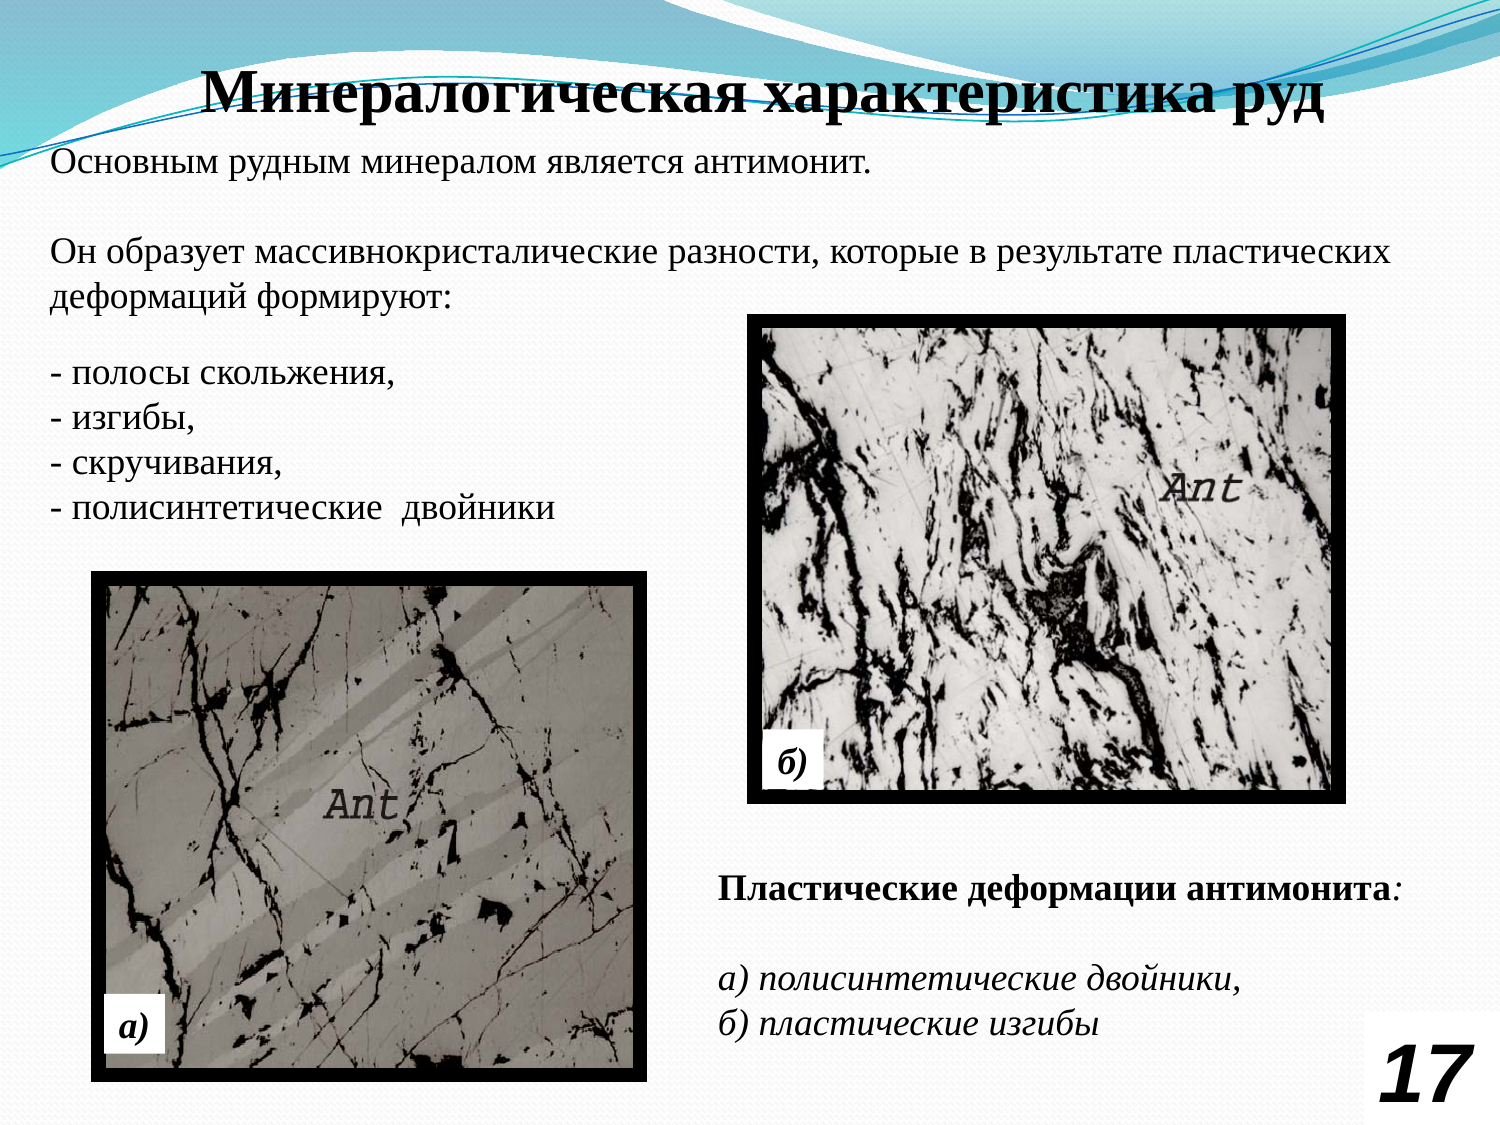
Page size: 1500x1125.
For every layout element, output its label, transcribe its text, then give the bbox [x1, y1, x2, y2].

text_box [105, 585, 633, 1078]
text_box Основным рудным минералом является антимонит. Он образует массивнокристалические разности, которые в результате пластических деформаций формируют: [35, 128, 1477, 324]
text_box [761, 327, 1332, 798]
text_box Пластические деформации антимонита: а) полисинтетические двойники, б) пластические изгибы [703, 855, 1453, 1051]
title Минералогическая характеристика руд [88, 30, 1439, 126]
text_box - полосы скольжения, - изгибы, - скручивания, - полисинтетические двойники [35, 339, 575, 535]
text_box 17 [1363, 1011, 1500, 1125]
